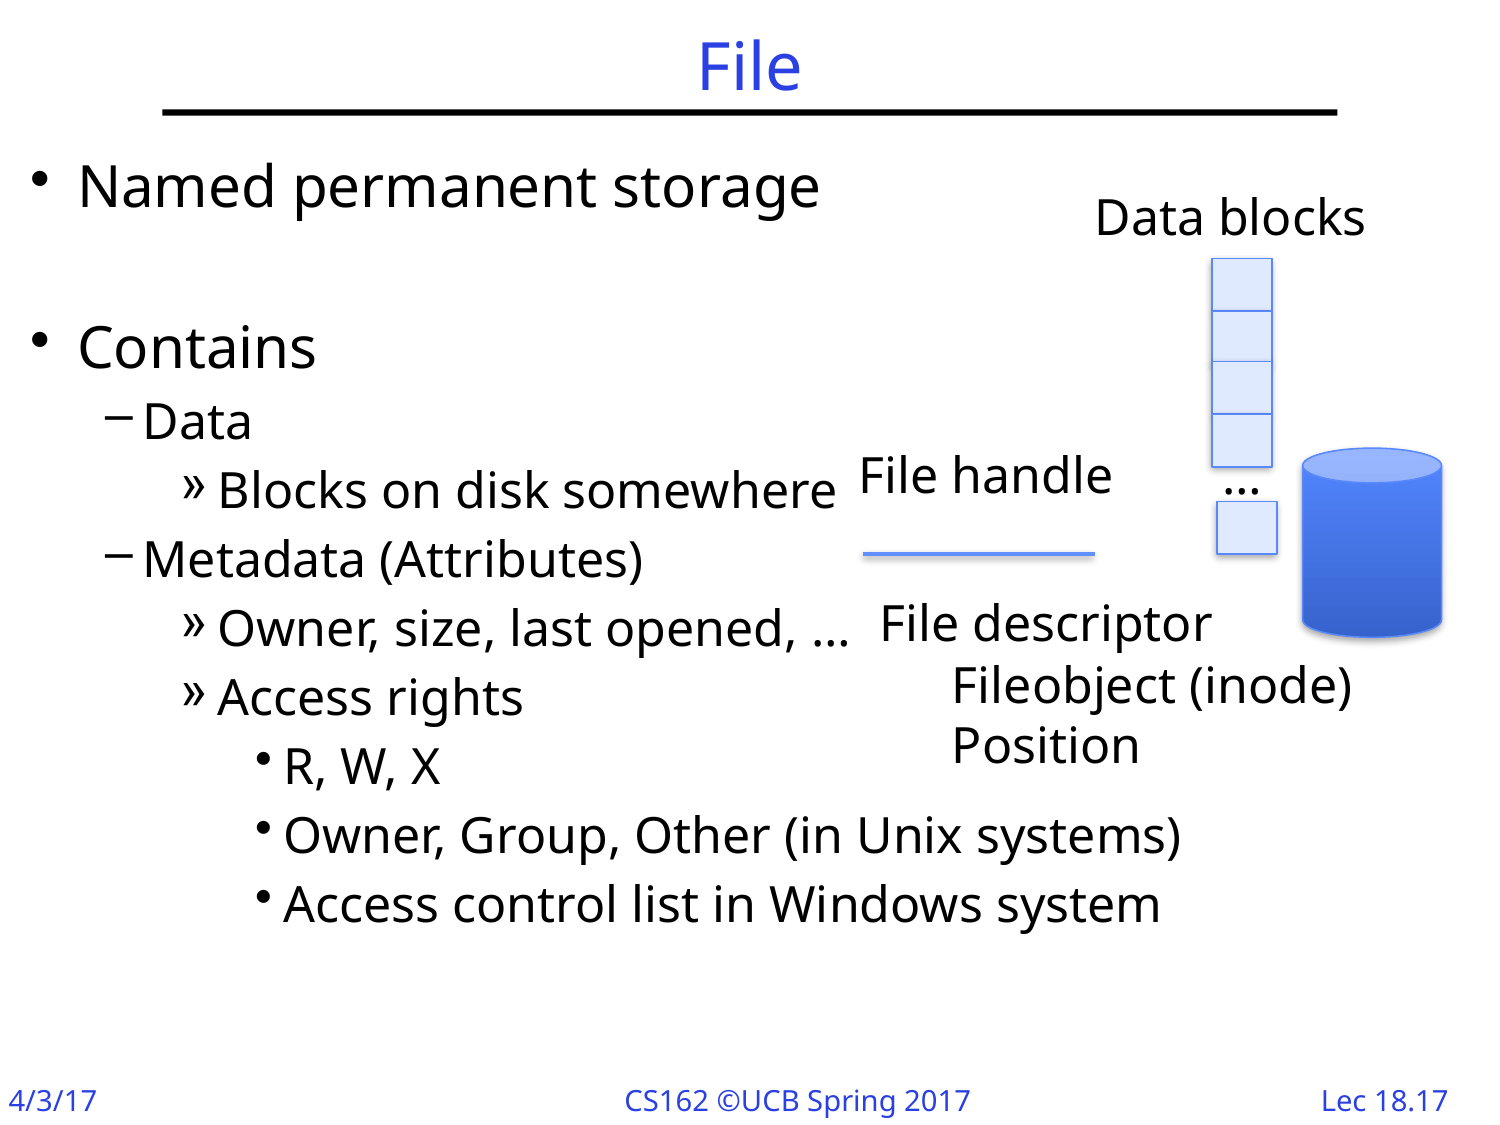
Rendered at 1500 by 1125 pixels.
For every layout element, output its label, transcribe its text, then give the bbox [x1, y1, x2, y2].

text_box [862, 178, 1442, 783]
title File [162, 24, 1338, 113]
list Named permanent storage Contains Data Blocks on disk somewhere Metadata (Attributes) Owner, size, last opened, … Access rights R, W, X Owner, Group, Other (in Unix systems) Access control list in Windows system [15, 149, 1288, 1100]
